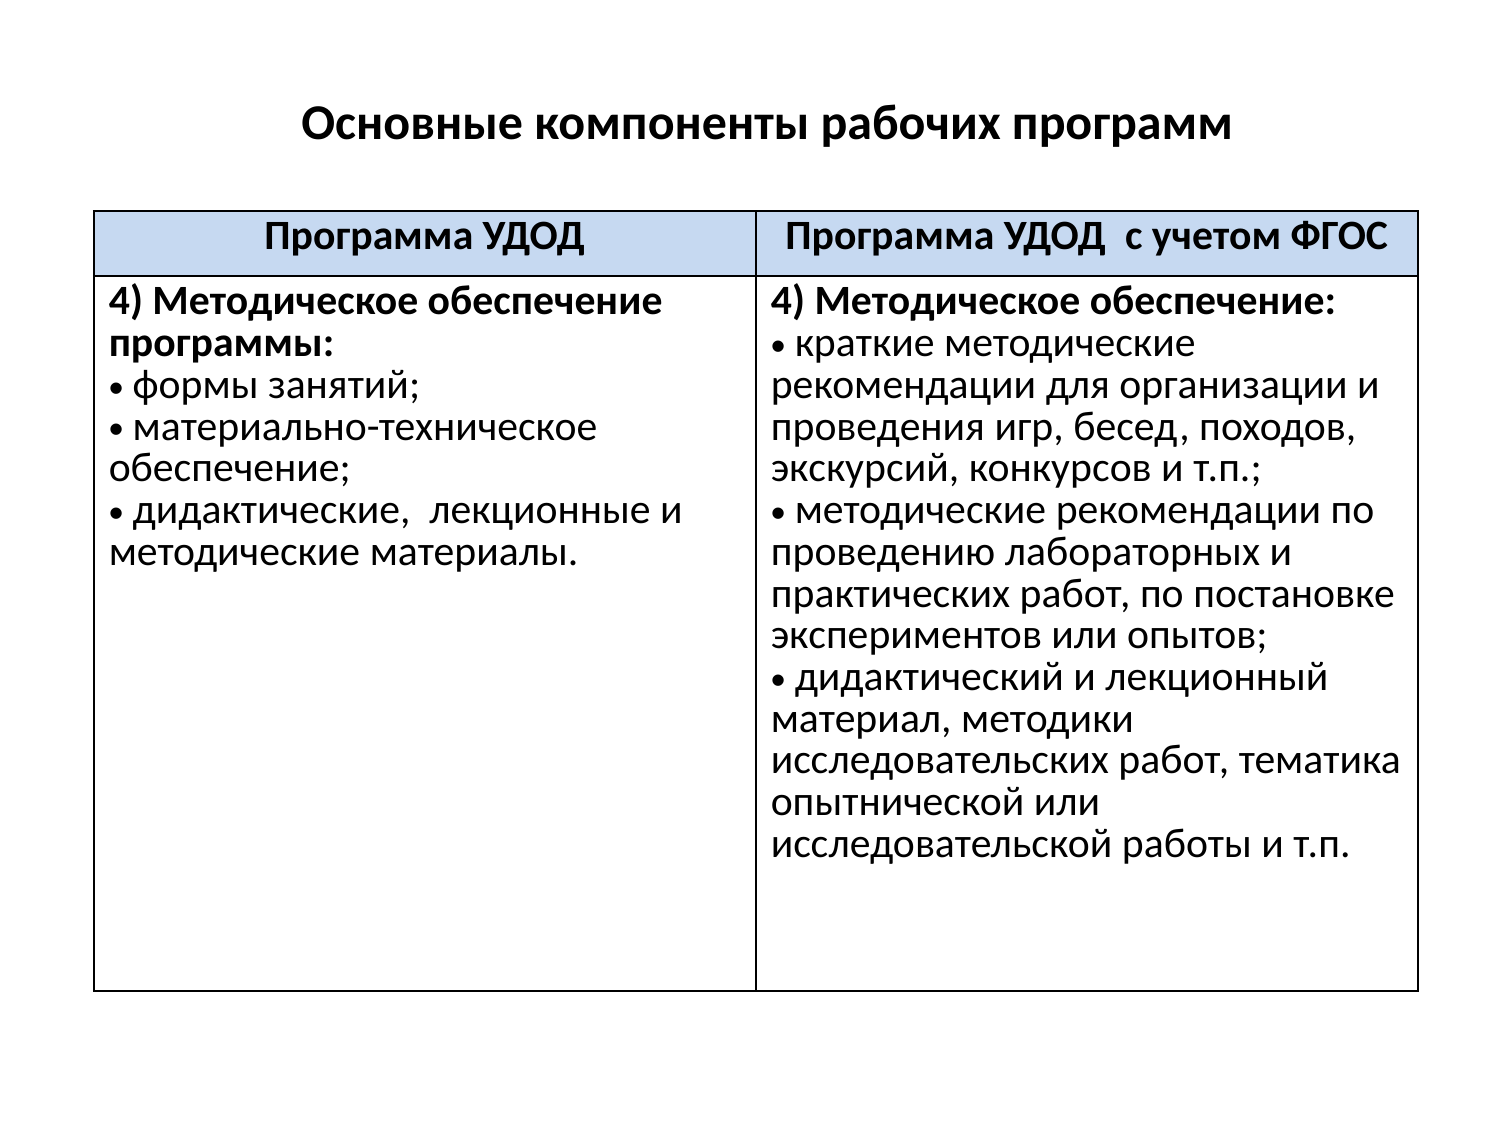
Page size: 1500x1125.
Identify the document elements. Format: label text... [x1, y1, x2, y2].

table_header Программа УДОД [95, 212, 755, 275]
text_box Основные компоненты рабочих программ [103, 80, 1432, 159]
table_cell 4) Методическое обеспечение программы: формы занятий; материально-техническое обеспечение; дидактические, лекционные и методические материалы. [95, 277, 755, 990]
table_cell 4) Методическое обеспечение: краткие методические рекомендации для организации и проведения игр, бесед, походов, экскурсий, конкурсов и т.п.; методические рекомендации по проведению лабораторных и практических работ, по постановке экспериментов или опытов; дидактический и лекционный материал, методики исследовательских работ, тематика опытнической или исследовательской работы и т.п. [757, 277, 1417, 990]
table_header Программа УДОД с учетом ФГОС [757, 212, 1417, 275]
